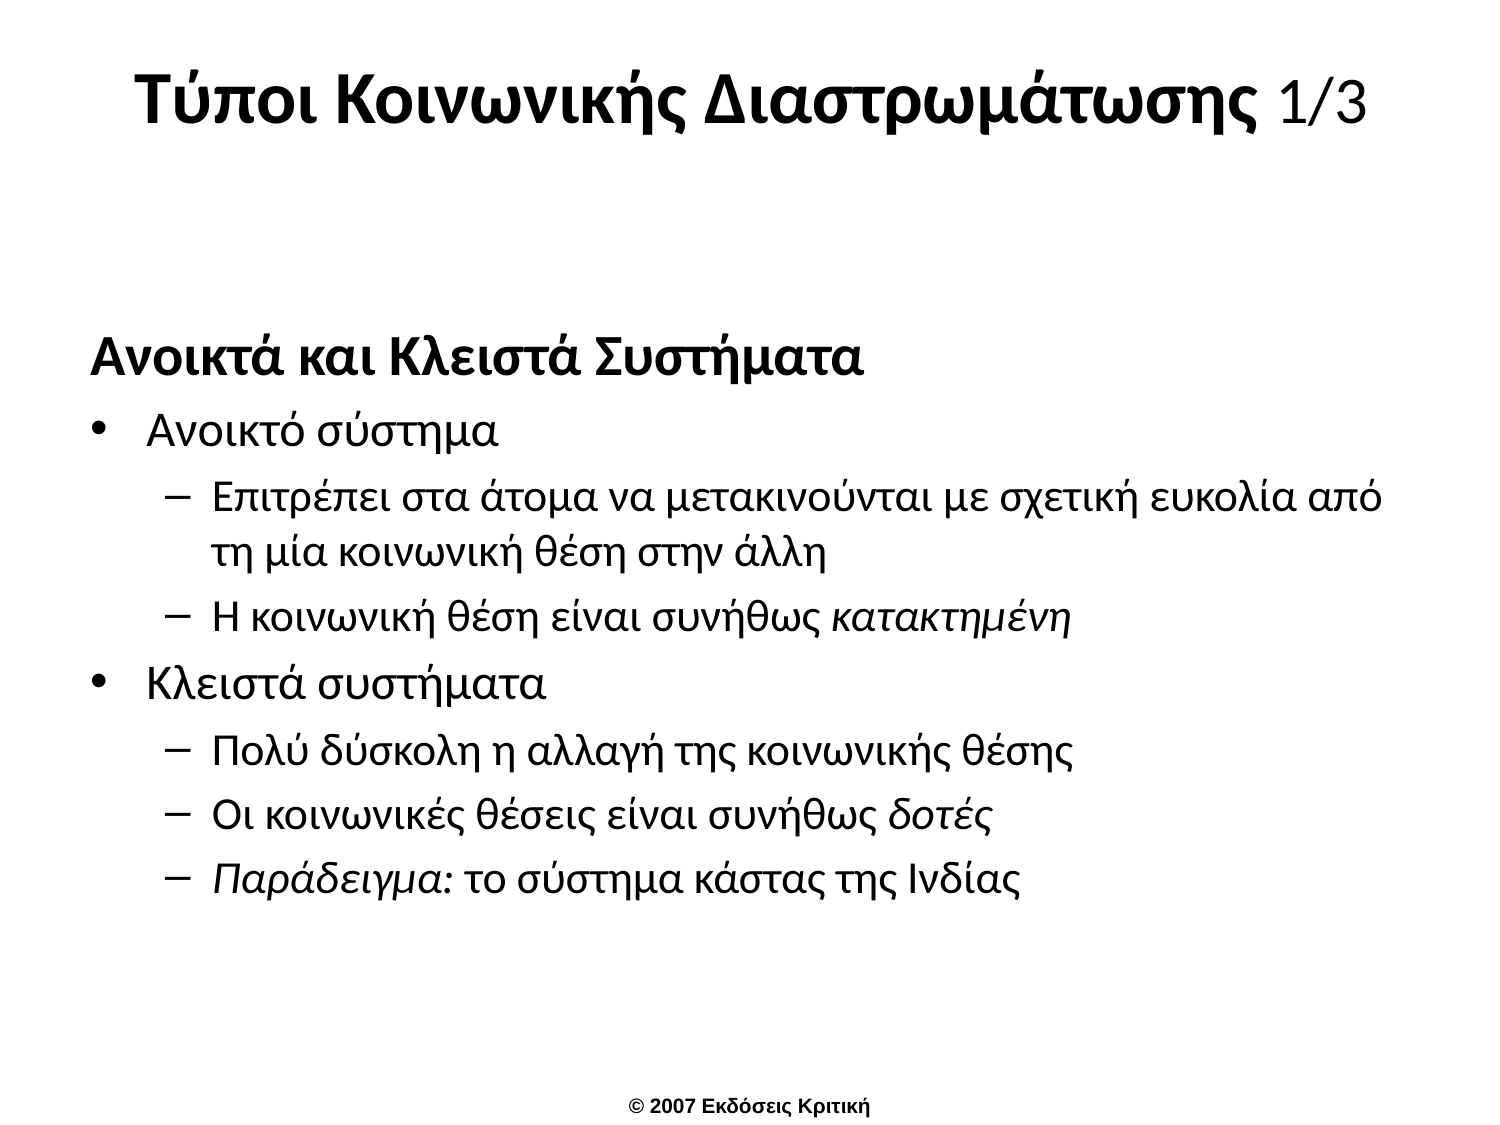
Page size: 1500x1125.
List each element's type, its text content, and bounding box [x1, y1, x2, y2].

list Ανοικτά και Κλειστά Συστήματα Ανοικτό σύστημα Επιτρέπει στα άτομα να μετακινούνται με σχετική ευκολία από τη μία κοινωνική θέση στην άλλη Η κοινωνική θέση είναι συνήθως κατακτημένη Κλειστά συστήματα Πολύ δύσκολη η αλλαγή της κοινωνικής θέσης Οι κοινωνικές θέσεις είναι συνήθως δοτές Παράδειγμα: το σύστημα κάστας της Ινδίας [75, 283, 1425, 937]
title Τύποι Κοινωνικής Διαστρωμάτωσης 1/3 [76, 19, 1427, 169]
